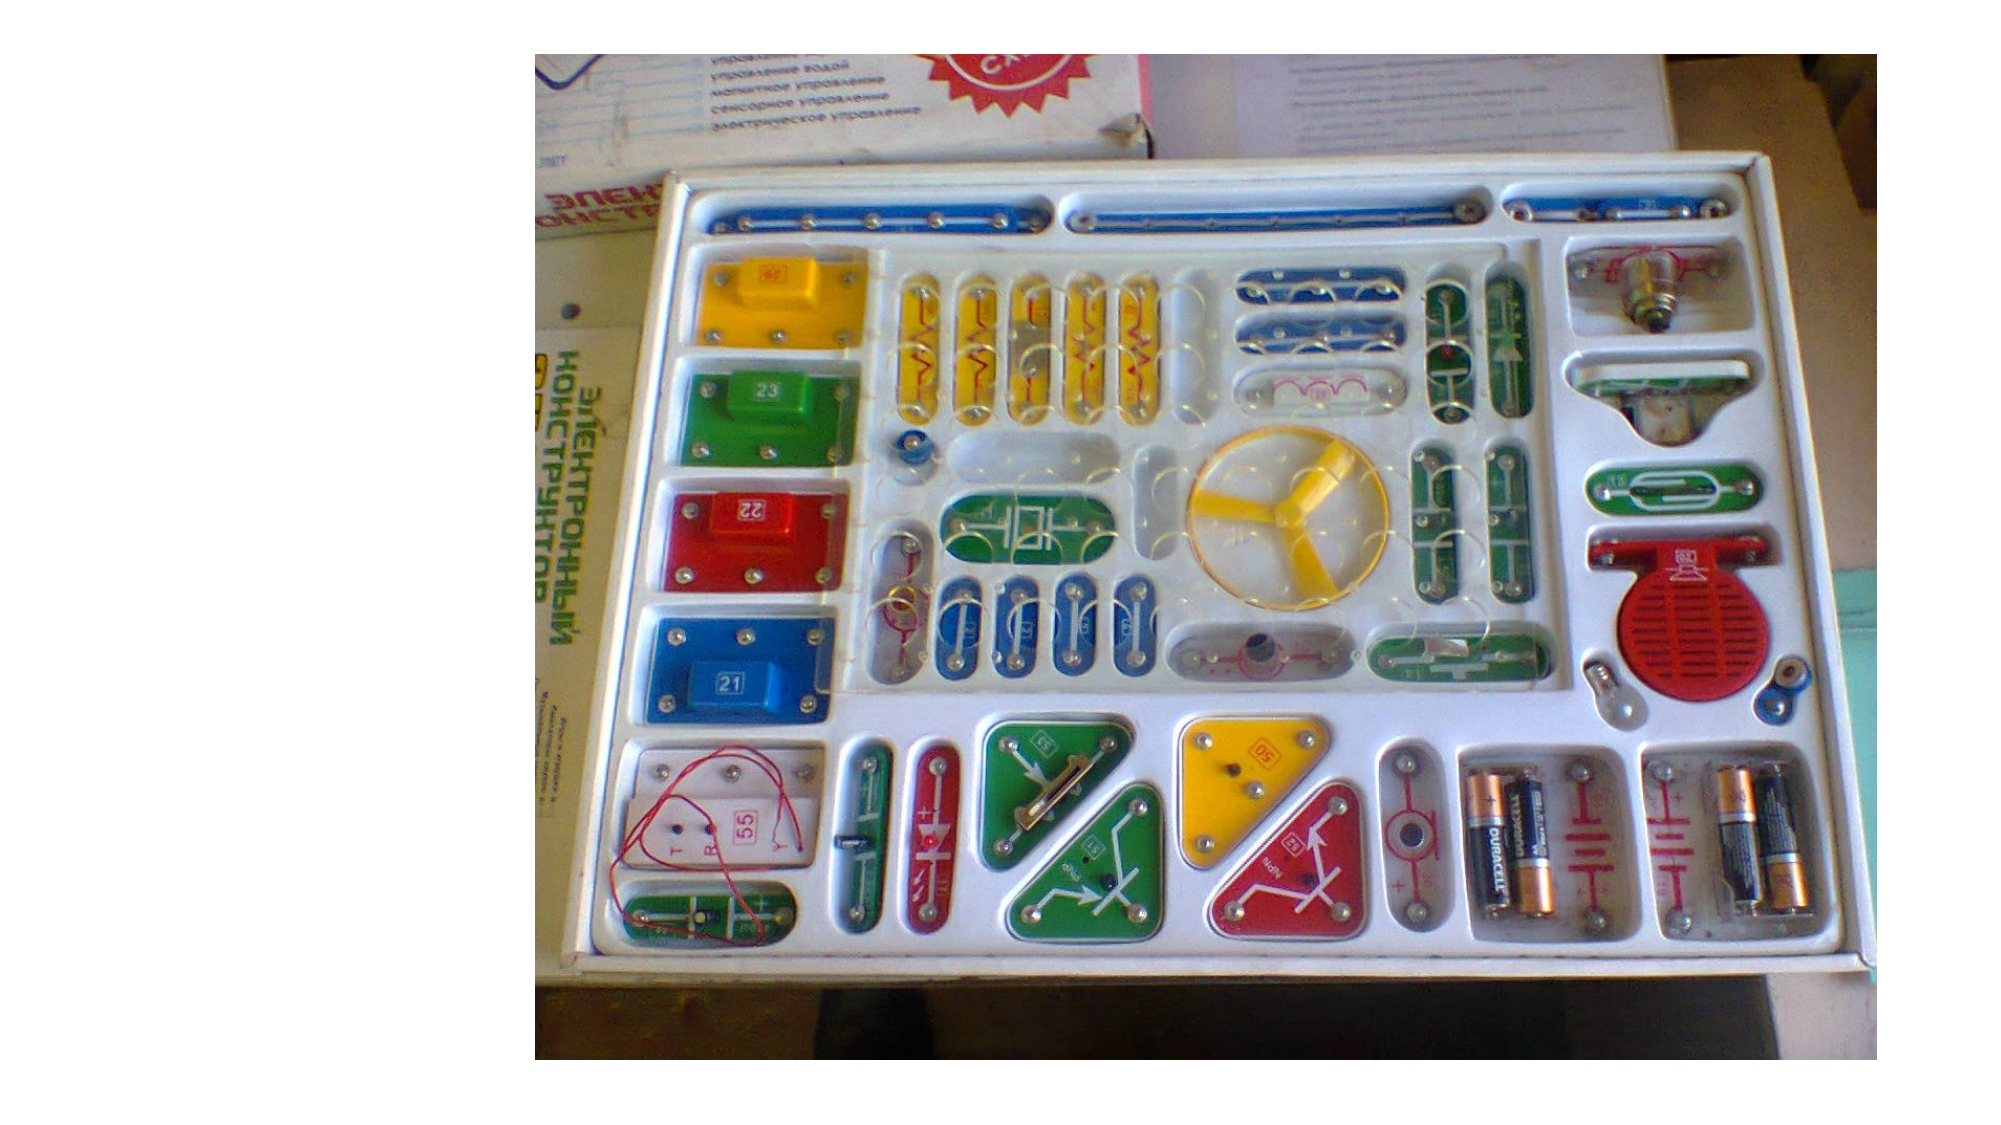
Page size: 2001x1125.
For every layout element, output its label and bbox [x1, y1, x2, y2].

picture [535, 54, 1877, 1060]
